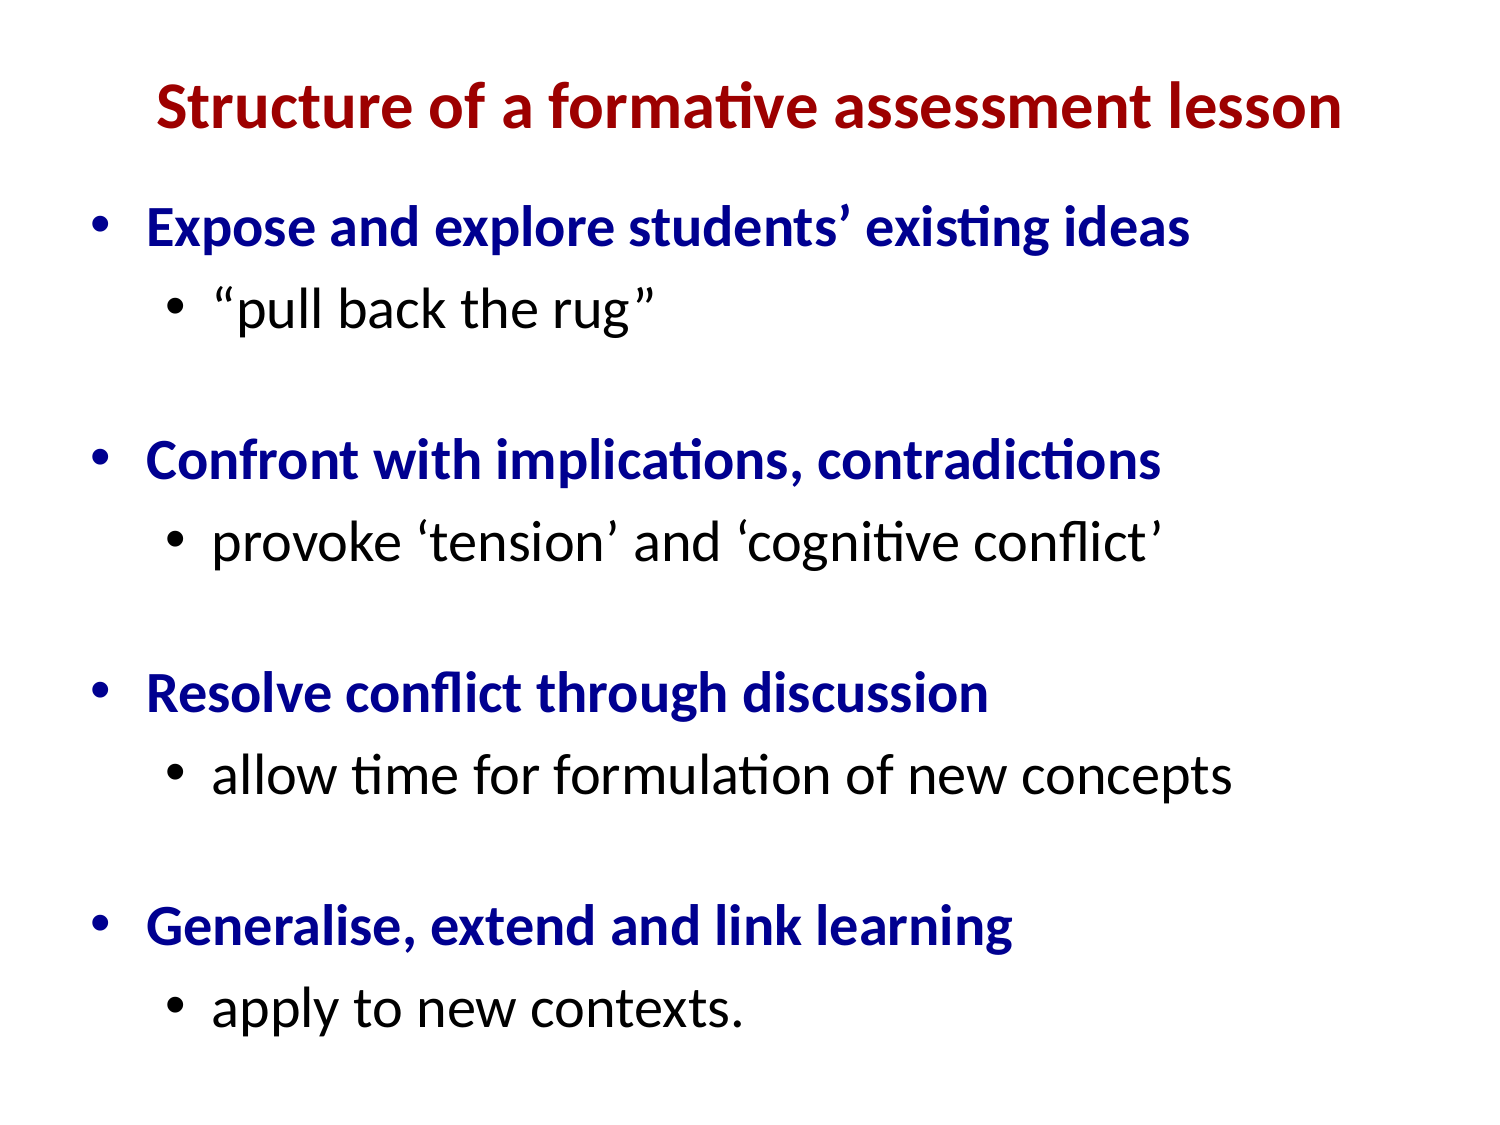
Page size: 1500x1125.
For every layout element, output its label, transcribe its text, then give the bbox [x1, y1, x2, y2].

list Expose and explore students’ existing ideas “pull back the rug” Confront with implications, contradictions provoke ‘tension’ and ‘cognitive conflict’ Resolve conflict through discussion allow time for formulation of new concepts Generalise, extend and link learning apply to new contexts. [75, 181, 1425, 1069]
title Structure of a formative assessment lesson [75, 45, 1425, 158]
